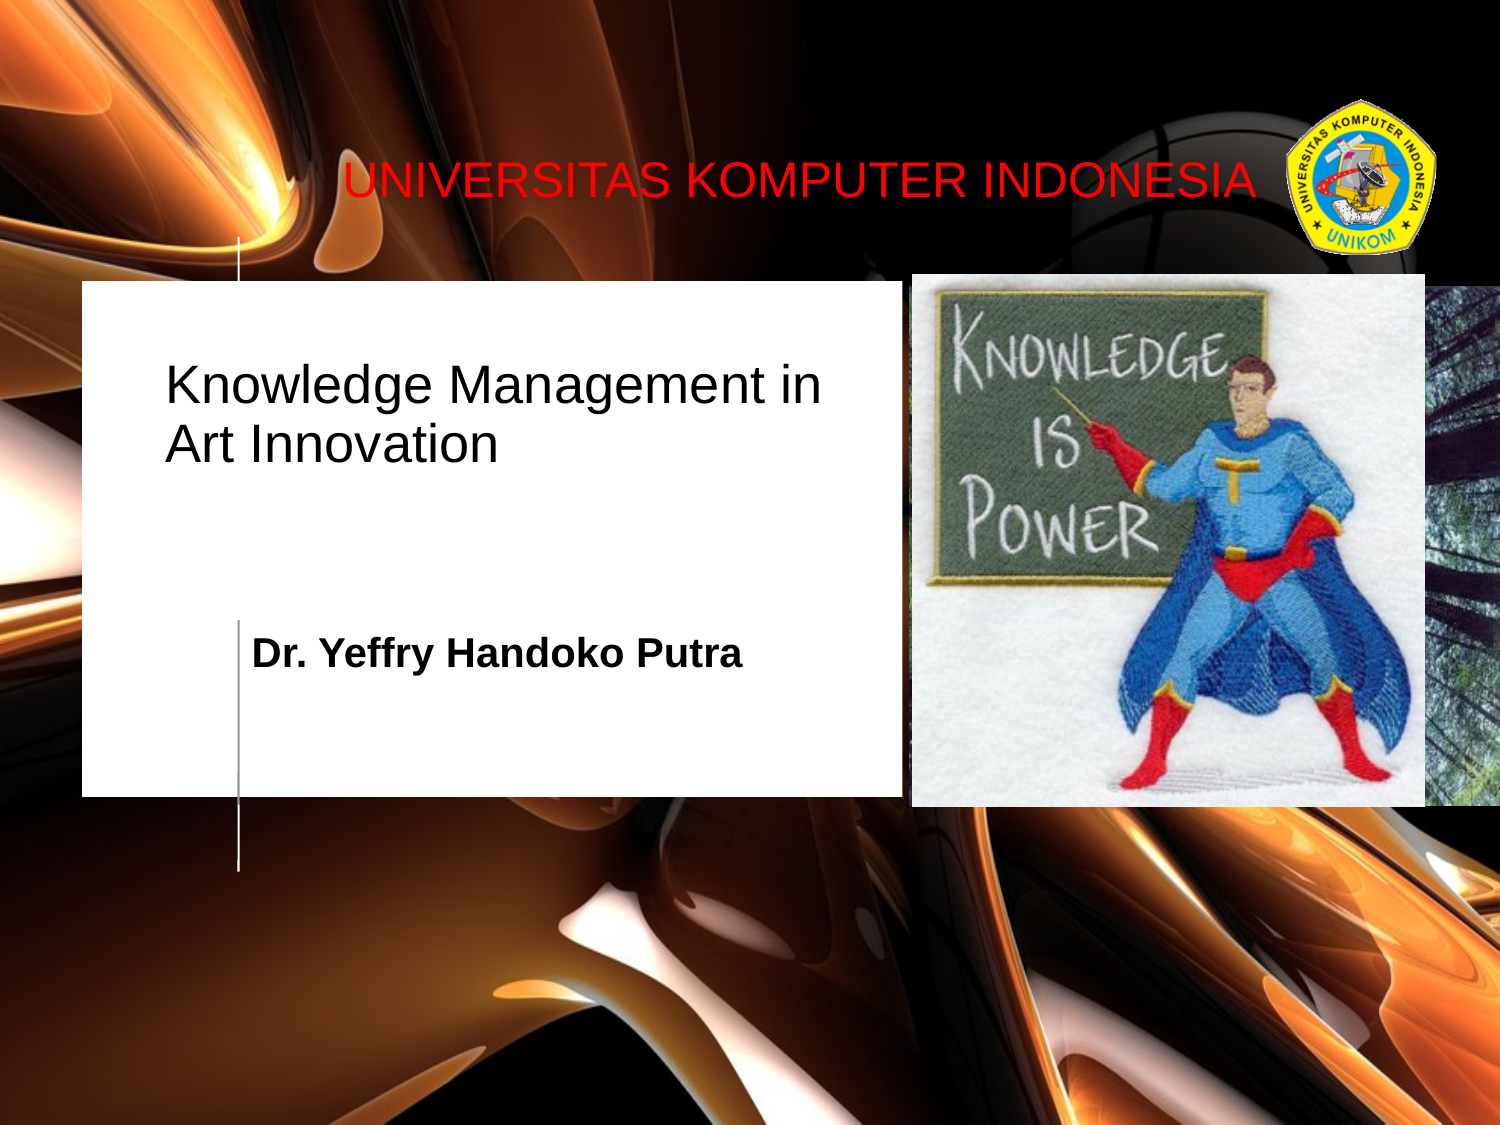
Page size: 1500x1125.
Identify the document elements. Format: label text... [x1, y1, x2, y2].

title Knowledge Management in Art Innovation [149, 349, 876, 776]
picture [0, 0, 1500, 1125]
subtitle Dr. Yeffry Handoko Putra [236, 623, 907, 789]
